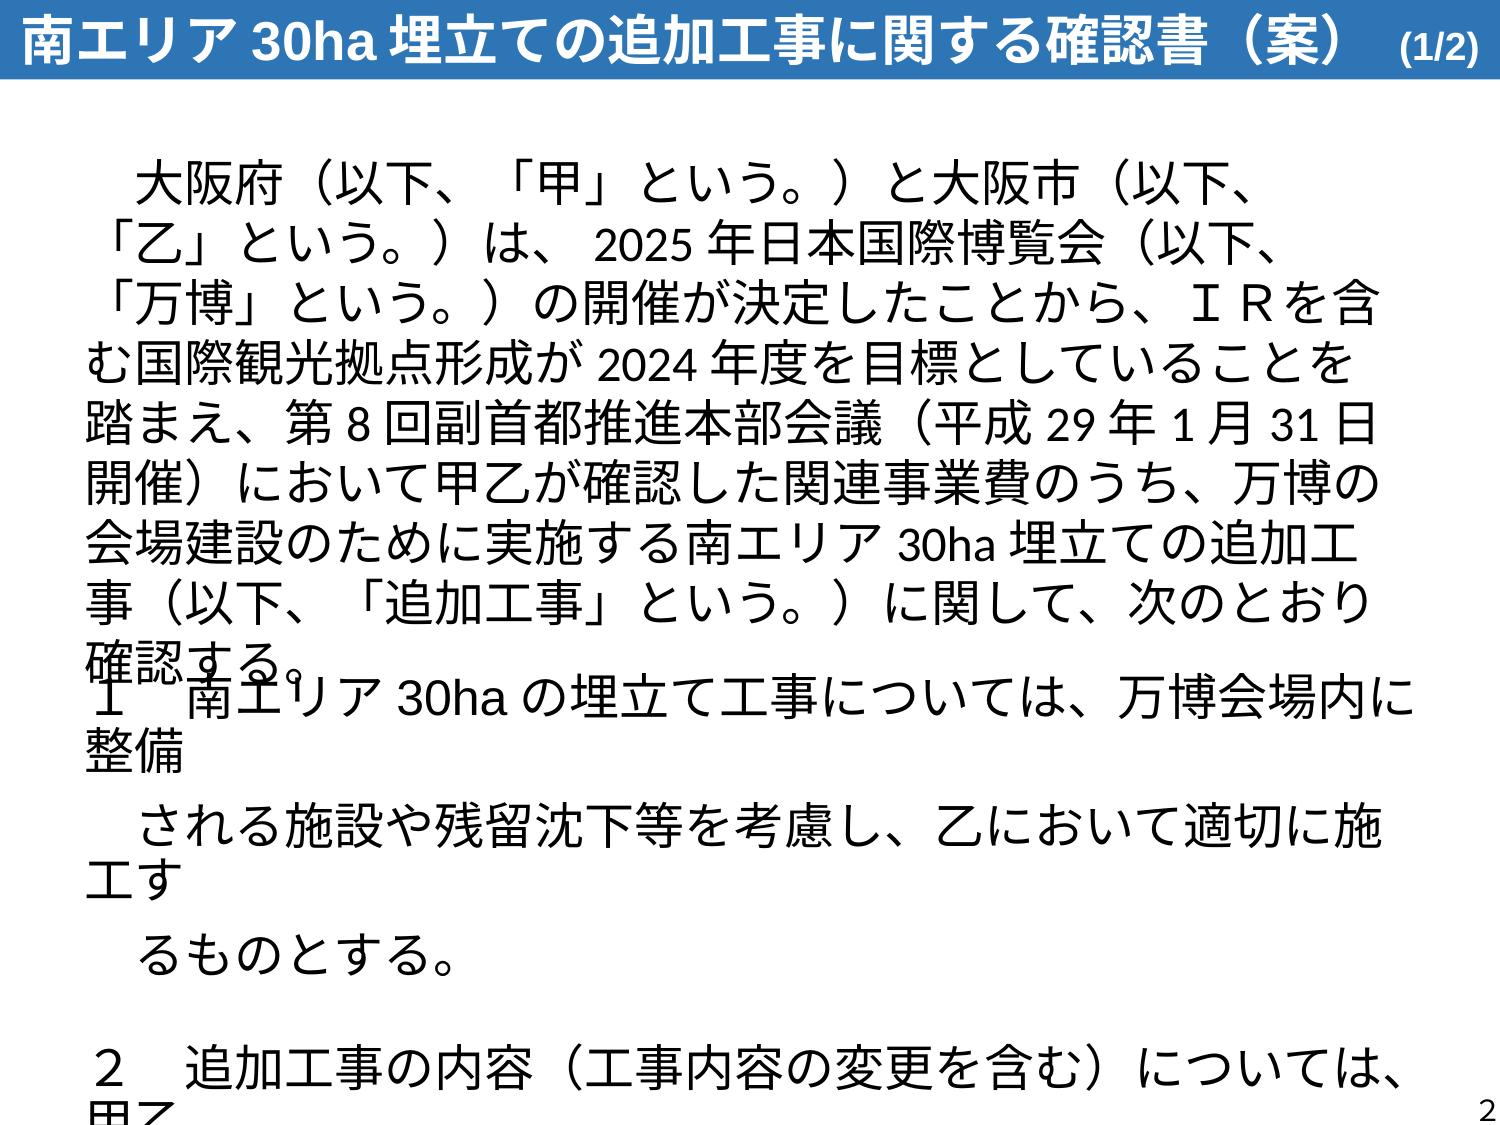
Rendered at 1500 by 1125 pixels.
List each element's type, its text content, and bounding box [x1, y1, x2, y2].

subtitle １ 南エリア30haの埋立て工事については、万博会場内に整備 される施設や残留沈下等を考慮し、乙において適切に施工す るものとする。 ２ 追加工事の内容（工事内容の変更を含む）については、甲乙 で確認するとともに、乙がその費用を算出し、甲が確認する。 [69, 664, 1443, 1123]
text_box 大阪府（以下、「甲」という。）と大阪市（以下、「乙」という。）は、2025年日本国際博覧会（以下、「万博」という。）の開催が決定したことから、ＩＲを含む国際観光拠点形成が2024年度を目標としていることを踏まえ、第8回副首都推進本部会議（平成29年1月31日開催）において甲乙が確認した関連事業費のうち、万博の会場建設のために実施する南エリア30ha埋立ての追加工事（以下、「追加工事」という。）に関して、次のとおり確認する。 [69, 143, 1417, 699]
text_box 南エリア30ha埋立ての追加工事に関する確認書（案） (1/2) [0, 0, 1500, 80]
text_box ２ [1458, 1084, 1500, 1125]
